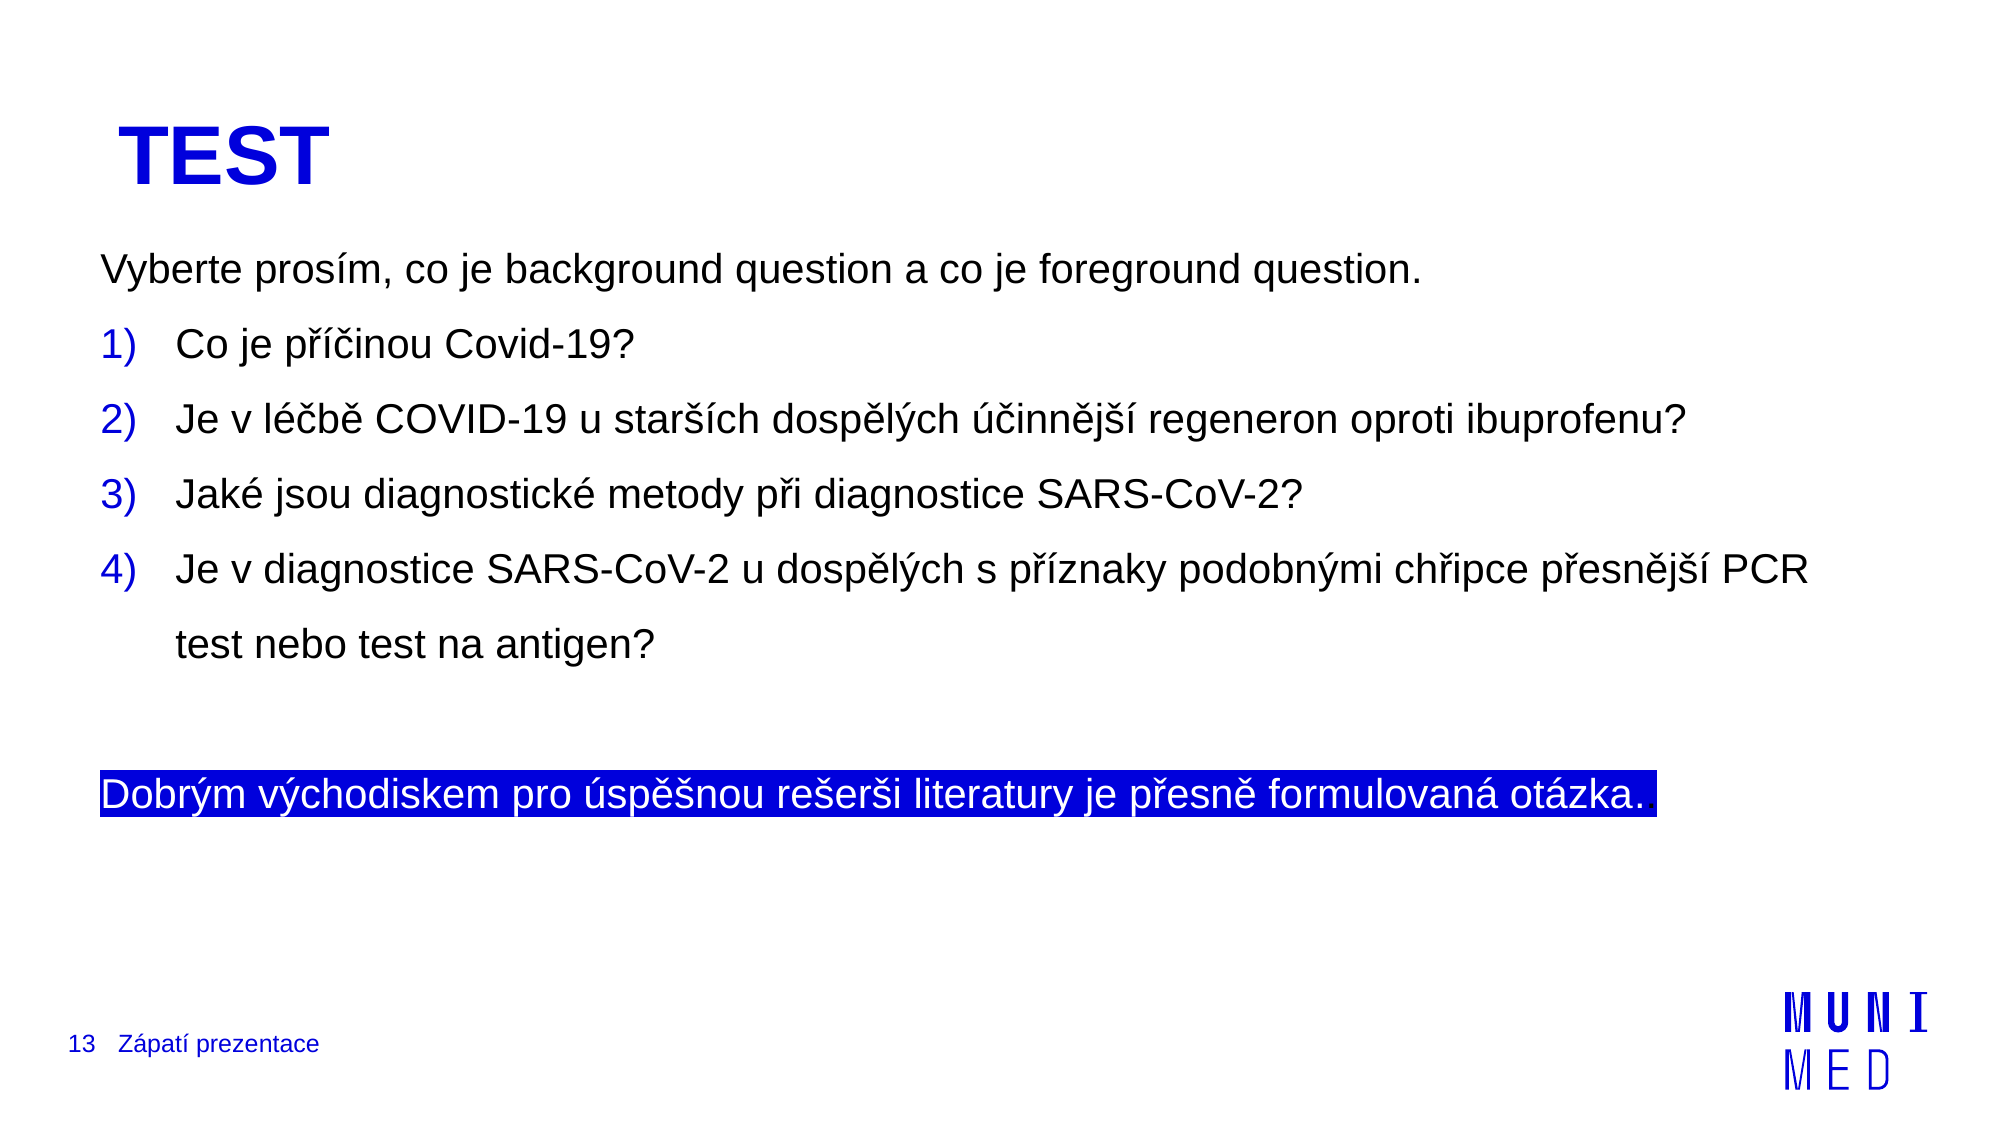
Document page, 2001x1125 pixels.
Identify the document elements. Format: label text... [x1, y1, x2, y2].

slide_number 13 [67, 1021, 110, 1063]
list Vyberte prosím, co je background question a co je foreground question. Co je příčinou Covid-19? Je v léčbě COVID-19 u starších dospělých účinnější regeneron oproti ibuprofenu? Jaké jsou diagnostické metody při diagnostice SARS-CoV-2? Je v diagnostice SARS-CoV-2 u dospělých s příznaky podobnými chřipce přesnější PCR test nebo test na antigen? Dobrým východiskem pro úspěšnou rešerši literatury je přesně formulovaná otázka.. [88, 216, 1853, 689]
title TEST [118, 118, 1883, 193]
footer Zápatí prezentace [118, 1021, 1418, 1063]
